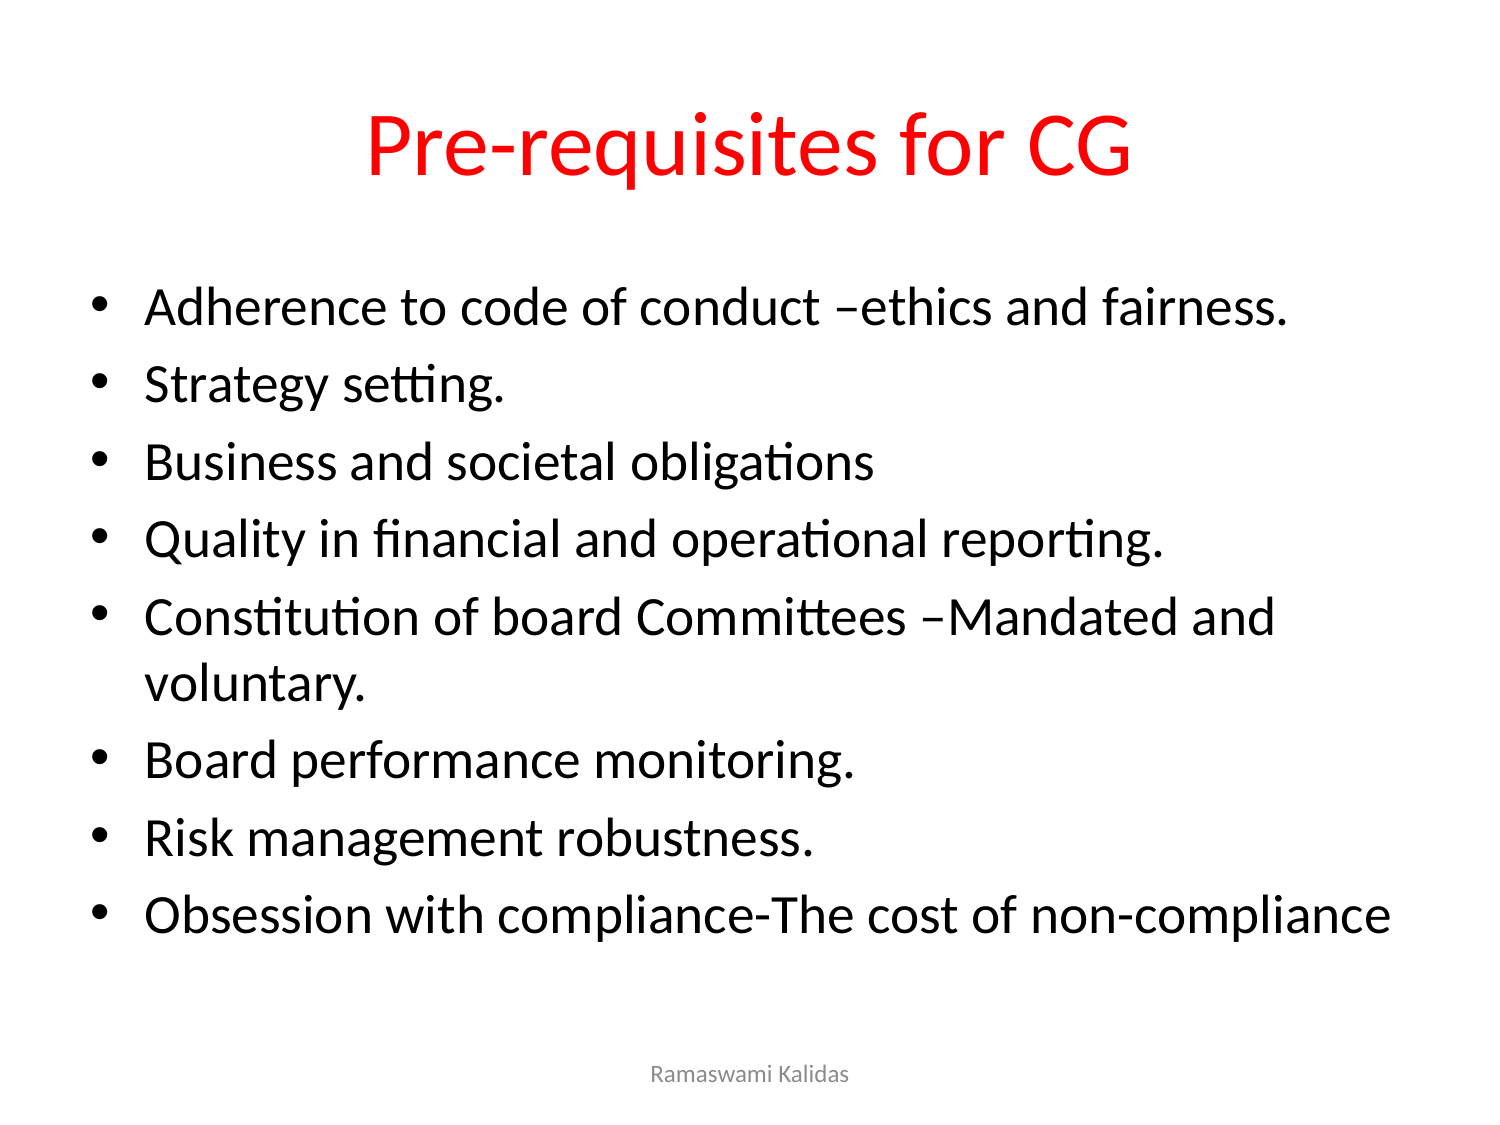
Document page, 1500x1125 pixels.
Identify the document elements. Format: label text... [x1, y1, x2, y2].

list Adherence to code of conduct –ethics and fairness. Strategy setting. Business and societal obligations Quality in financial and operational reporting. Constitution of board Committees –Mandated and voluntary. Board performance monitoring. Risk management robustness. Obsession with compliance-The cost of non-compliance [75, 262, 1425, 1005]
title Pre-requisites for CG [75, 45, 1425, 233]
footer Ramaswami Kalidas [512, 1042, 988, 1103]
